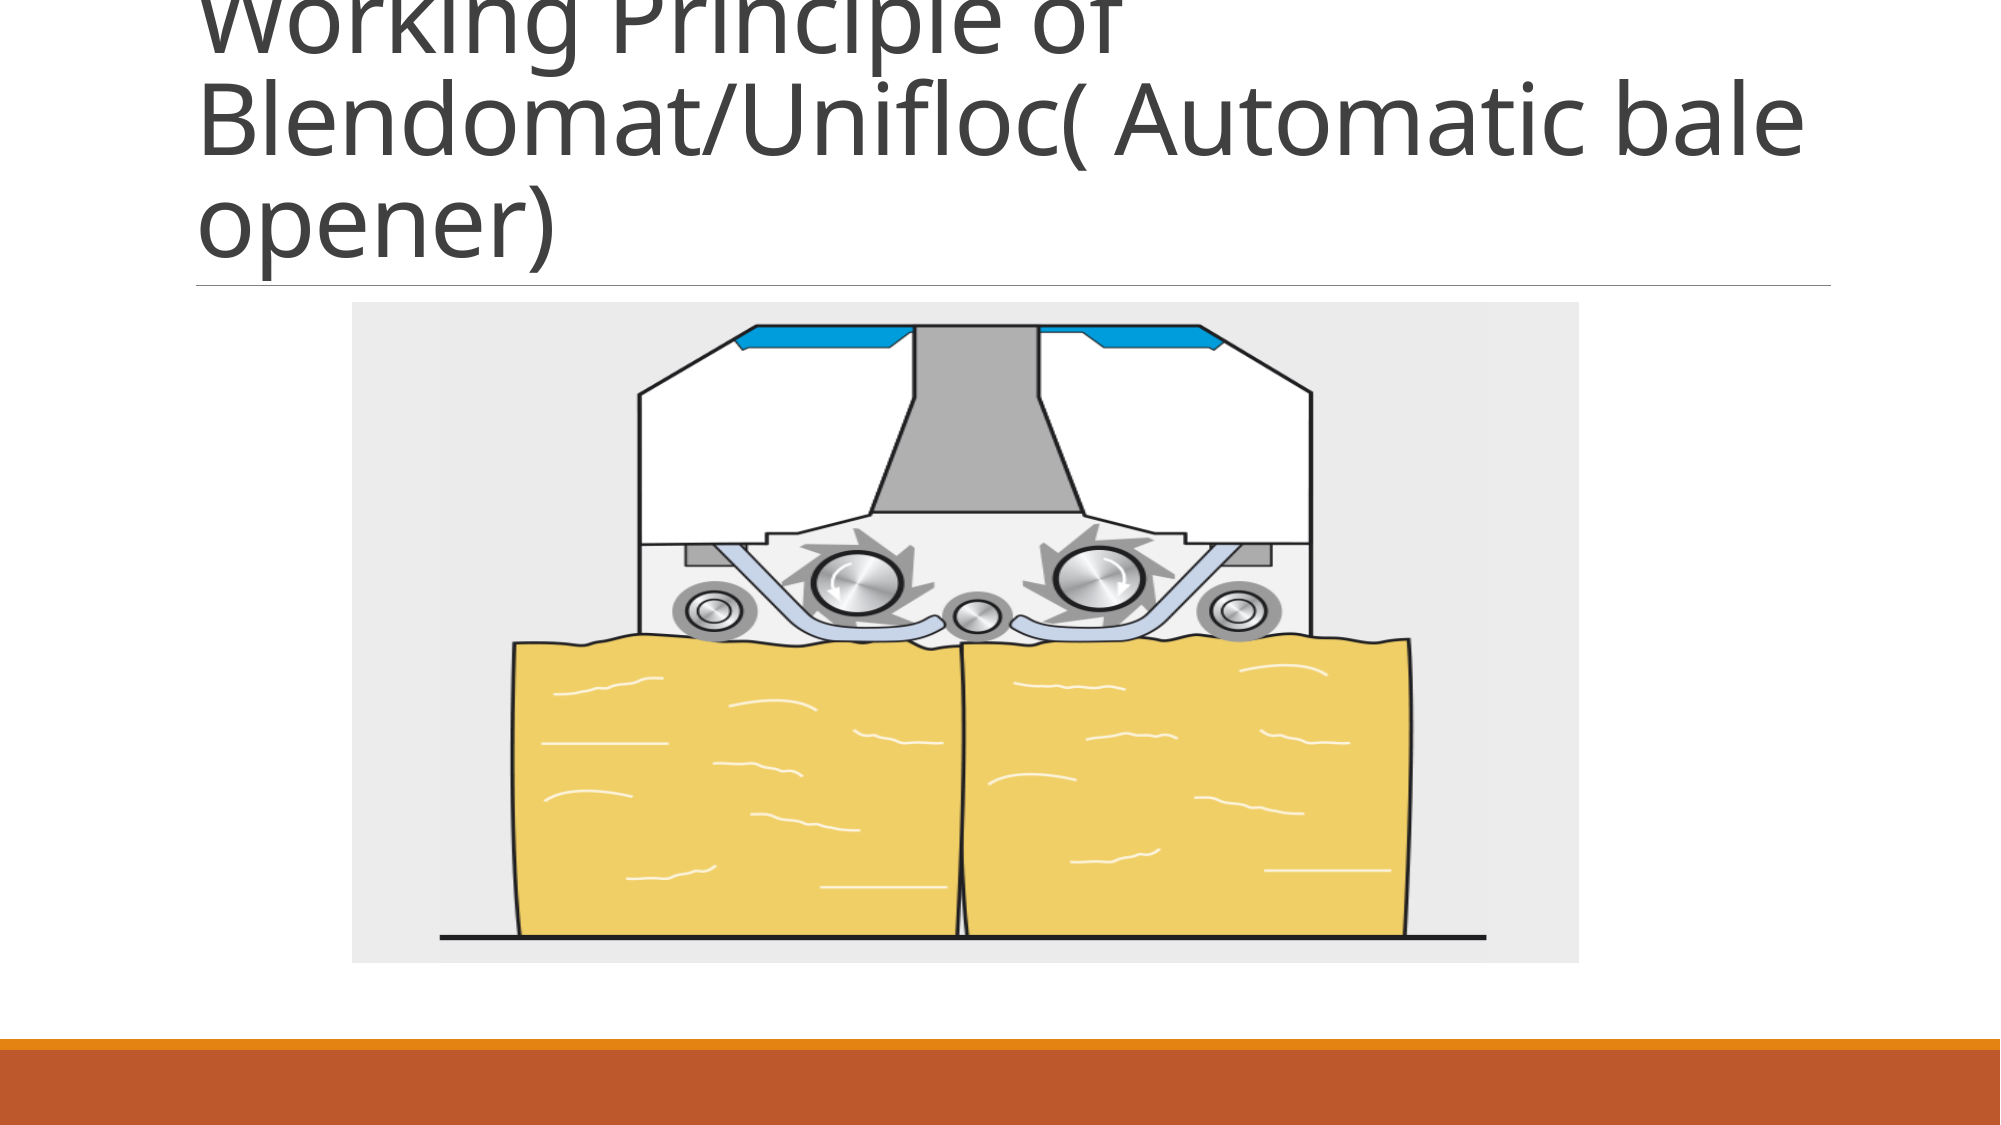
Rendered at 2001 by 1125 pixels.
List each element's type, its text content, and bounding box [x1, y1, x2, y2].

title Working Principle of Blendomat/Unifloc( Automatic bale opener) [180, 47, 1830, 285]
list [352, 302, 1579, 964]
